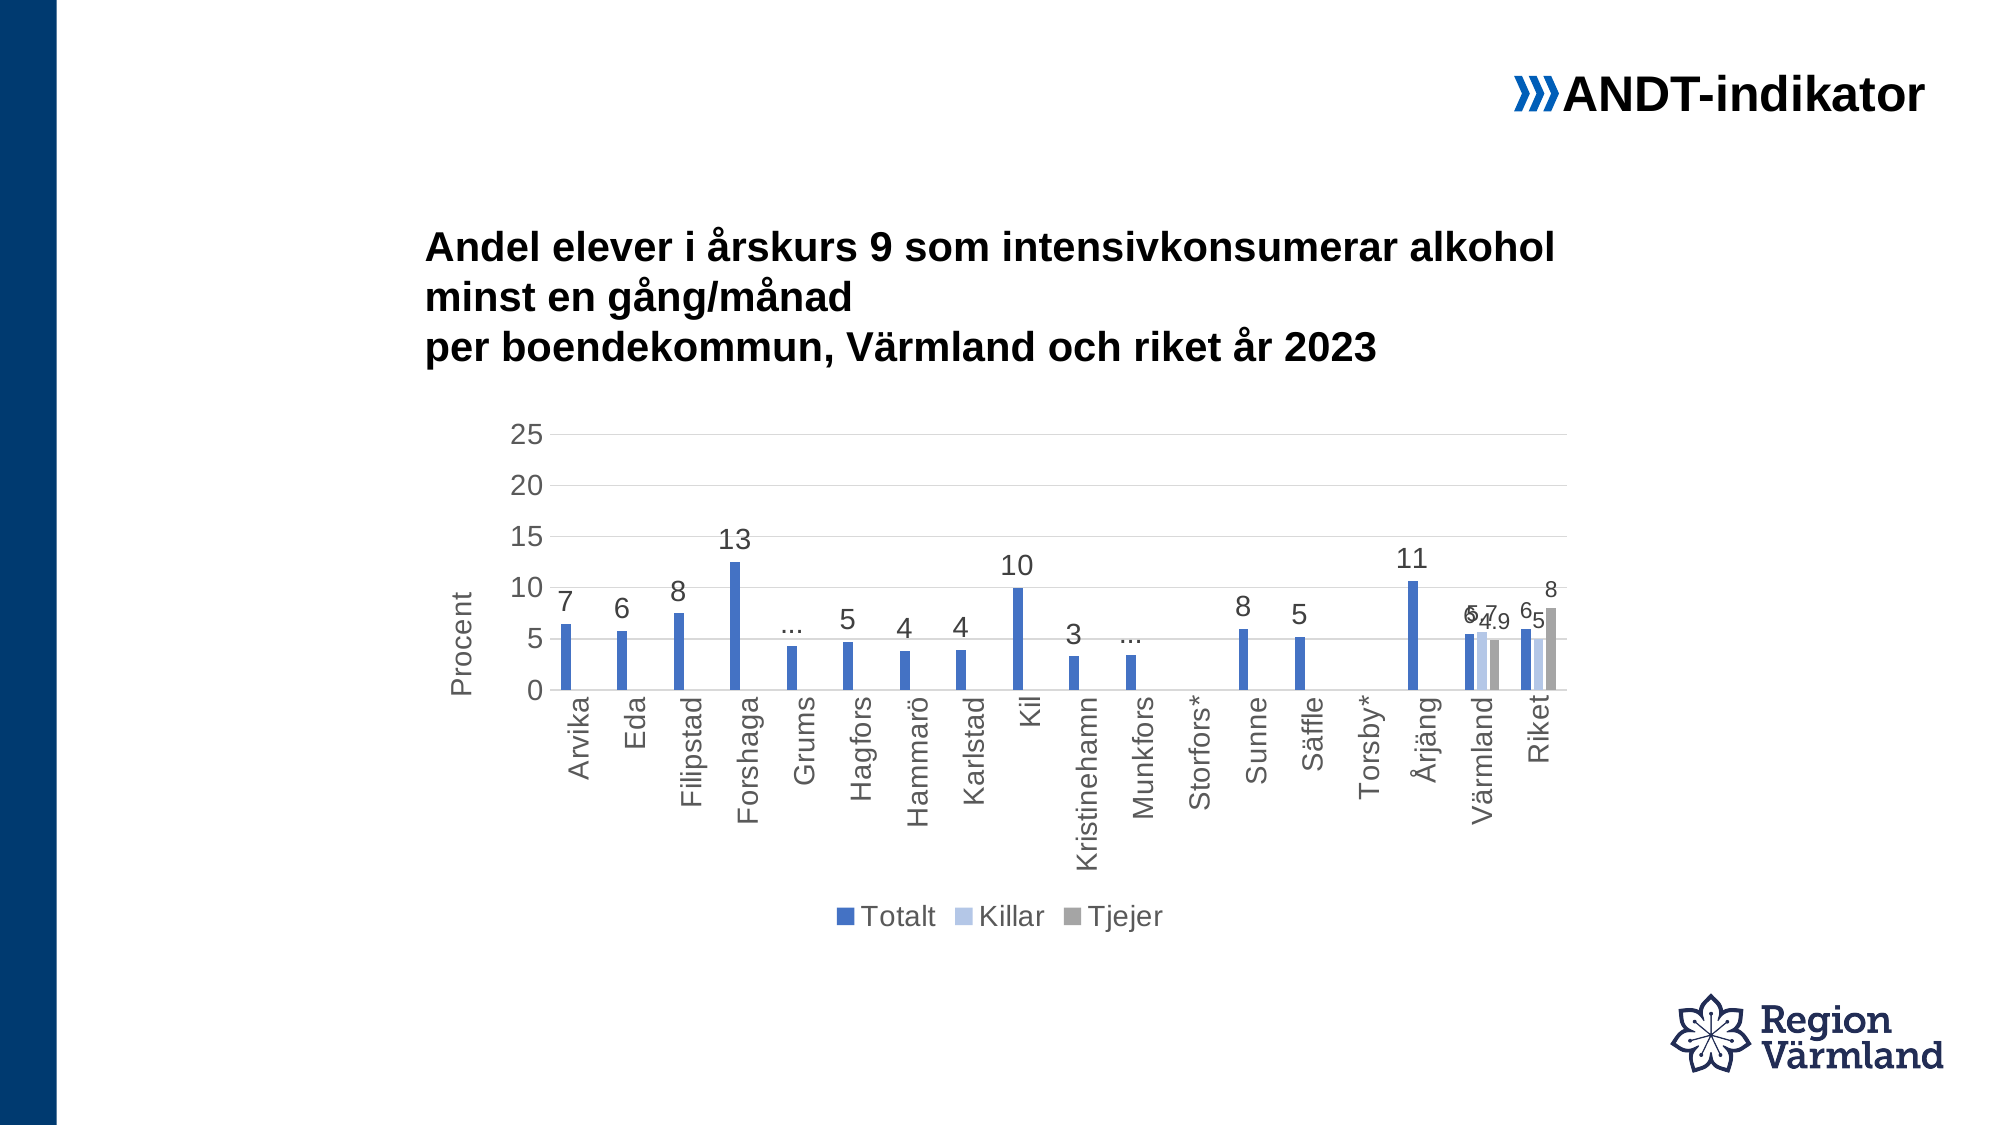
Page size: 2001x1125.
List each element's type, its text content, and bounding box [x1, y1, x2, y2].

text_box ANDT-indikator [1546, 54, 1943, 112]
chart [409, 407, 1591, 939]
picture [1670, 993, 1944, 1073]
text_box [1514, 75, 1559, 112]
title Andel elever i årskurs 9 som intensivkonsumerar alkohol minst en gång/månad per boendekommun, Värmland och riket år 2023 [409, 159, 1591, 377]
